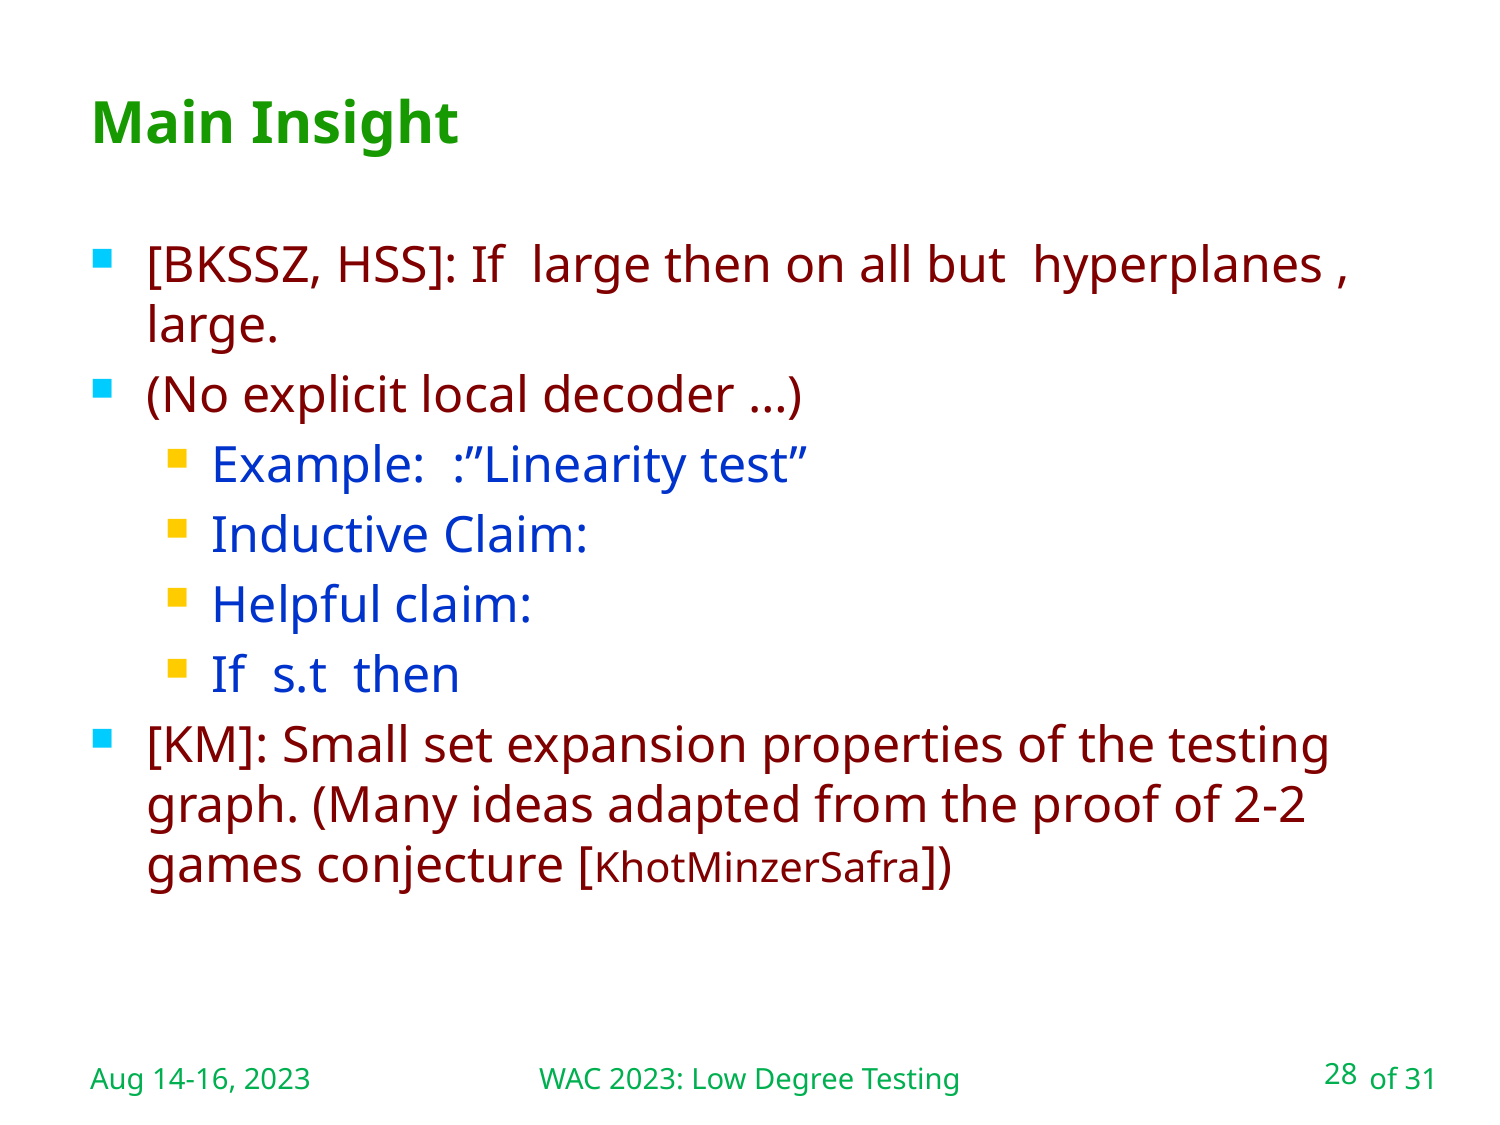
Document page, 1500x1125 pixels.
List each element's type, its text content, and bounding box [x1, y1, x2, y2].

slide_number 28 [1147, 1024, 1373, 1103]
title Main Insight [75, 62, 1425, 163]
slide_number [75, 1024, 360, 1103]
footer WAC 2023: Low Degree Testing [360, 1024, 1140, 1103]
